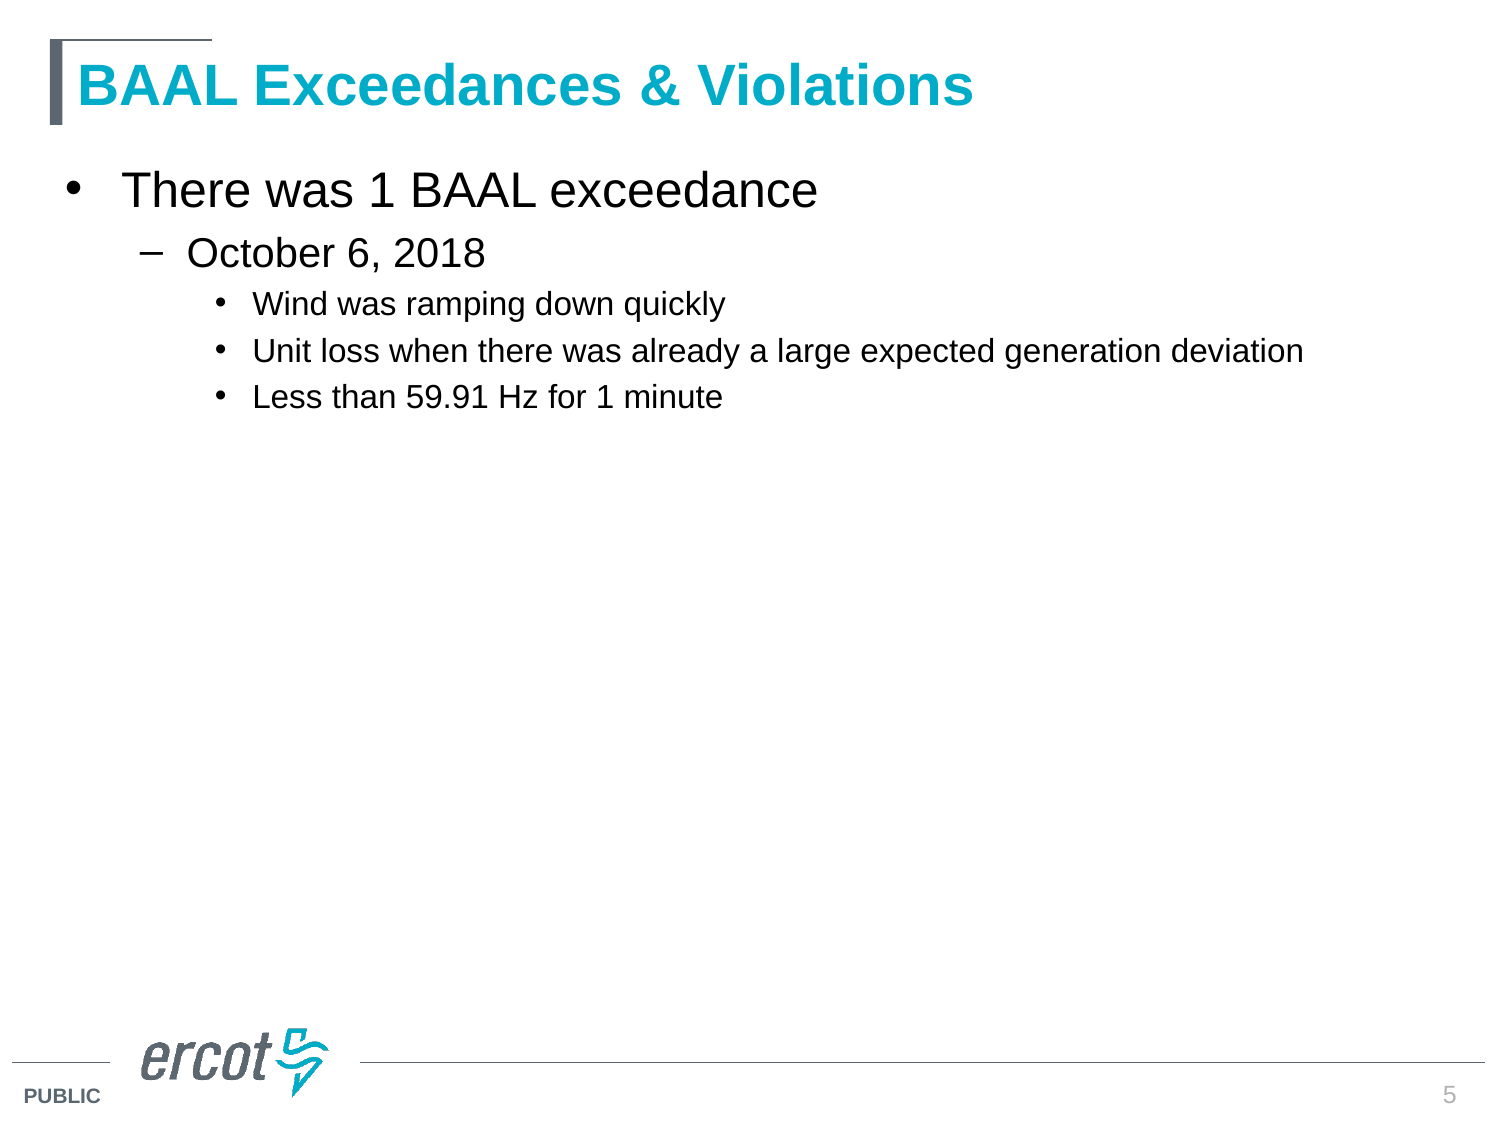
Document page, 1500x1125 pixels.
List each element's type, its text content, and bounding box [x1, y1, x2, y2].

title BAAL Exceedances & Violations [62, 39, 1450, 125]
picture [137, 1024, 332, 1100]
slide_number 5 [1412, 1076, 1488, 1112]
list There was 1 BAAL exceedance October 6, 2018 Wind was ramping down quickly Unit loss when there was already a large expected generation deviation Less than 59.91 Hz for 1 minute [50, 149, 1450, 1000]
